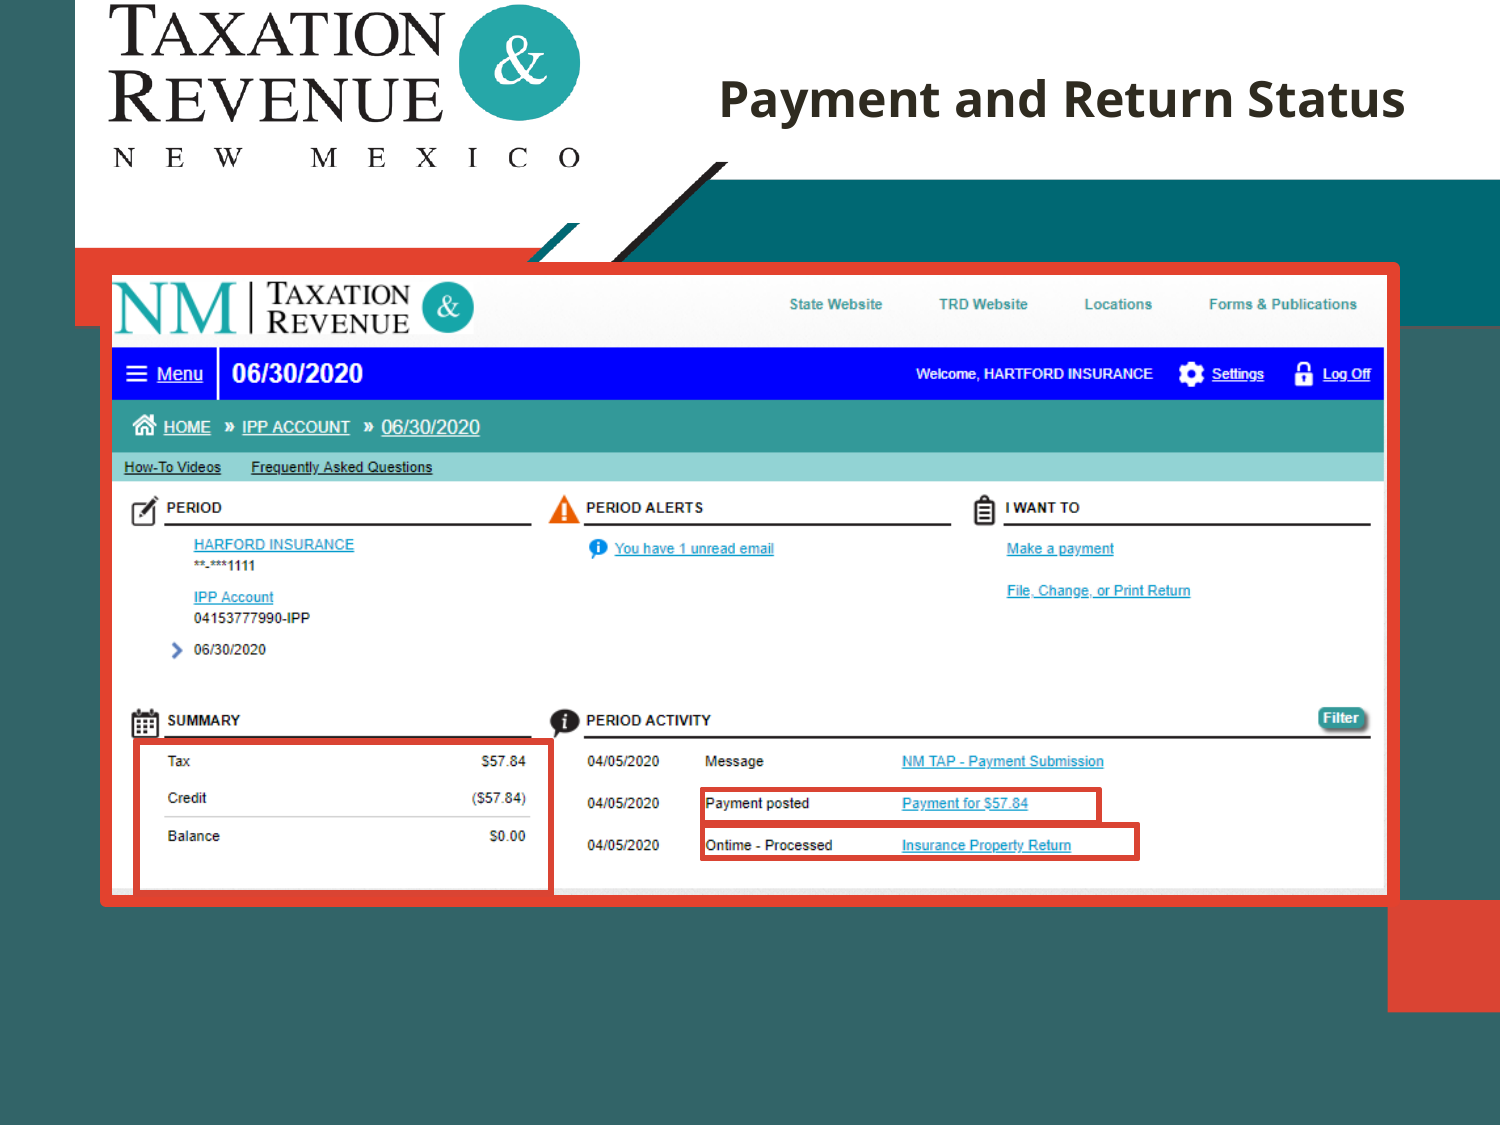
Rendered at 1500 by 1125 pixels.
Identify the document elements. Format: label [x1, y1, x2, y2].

picture [74, 0, 1500, 896]
